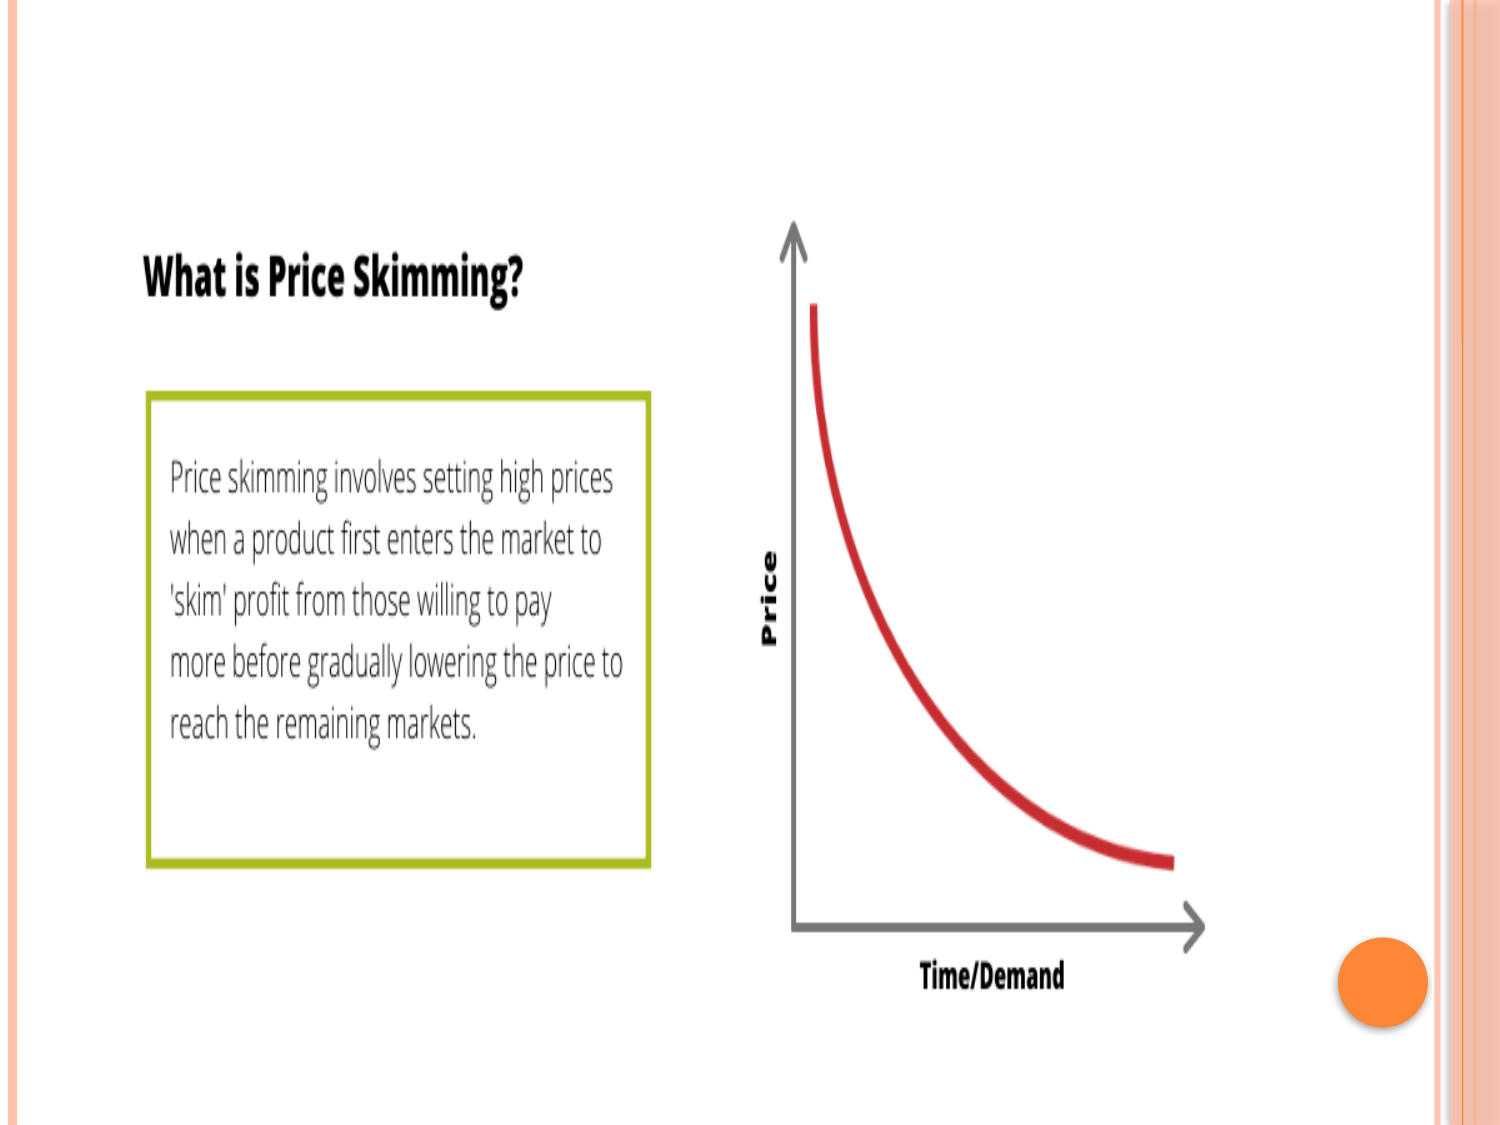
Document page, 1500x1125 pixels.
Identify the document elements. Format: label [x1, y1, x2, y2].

list [124, 174, 1251, 1026]
